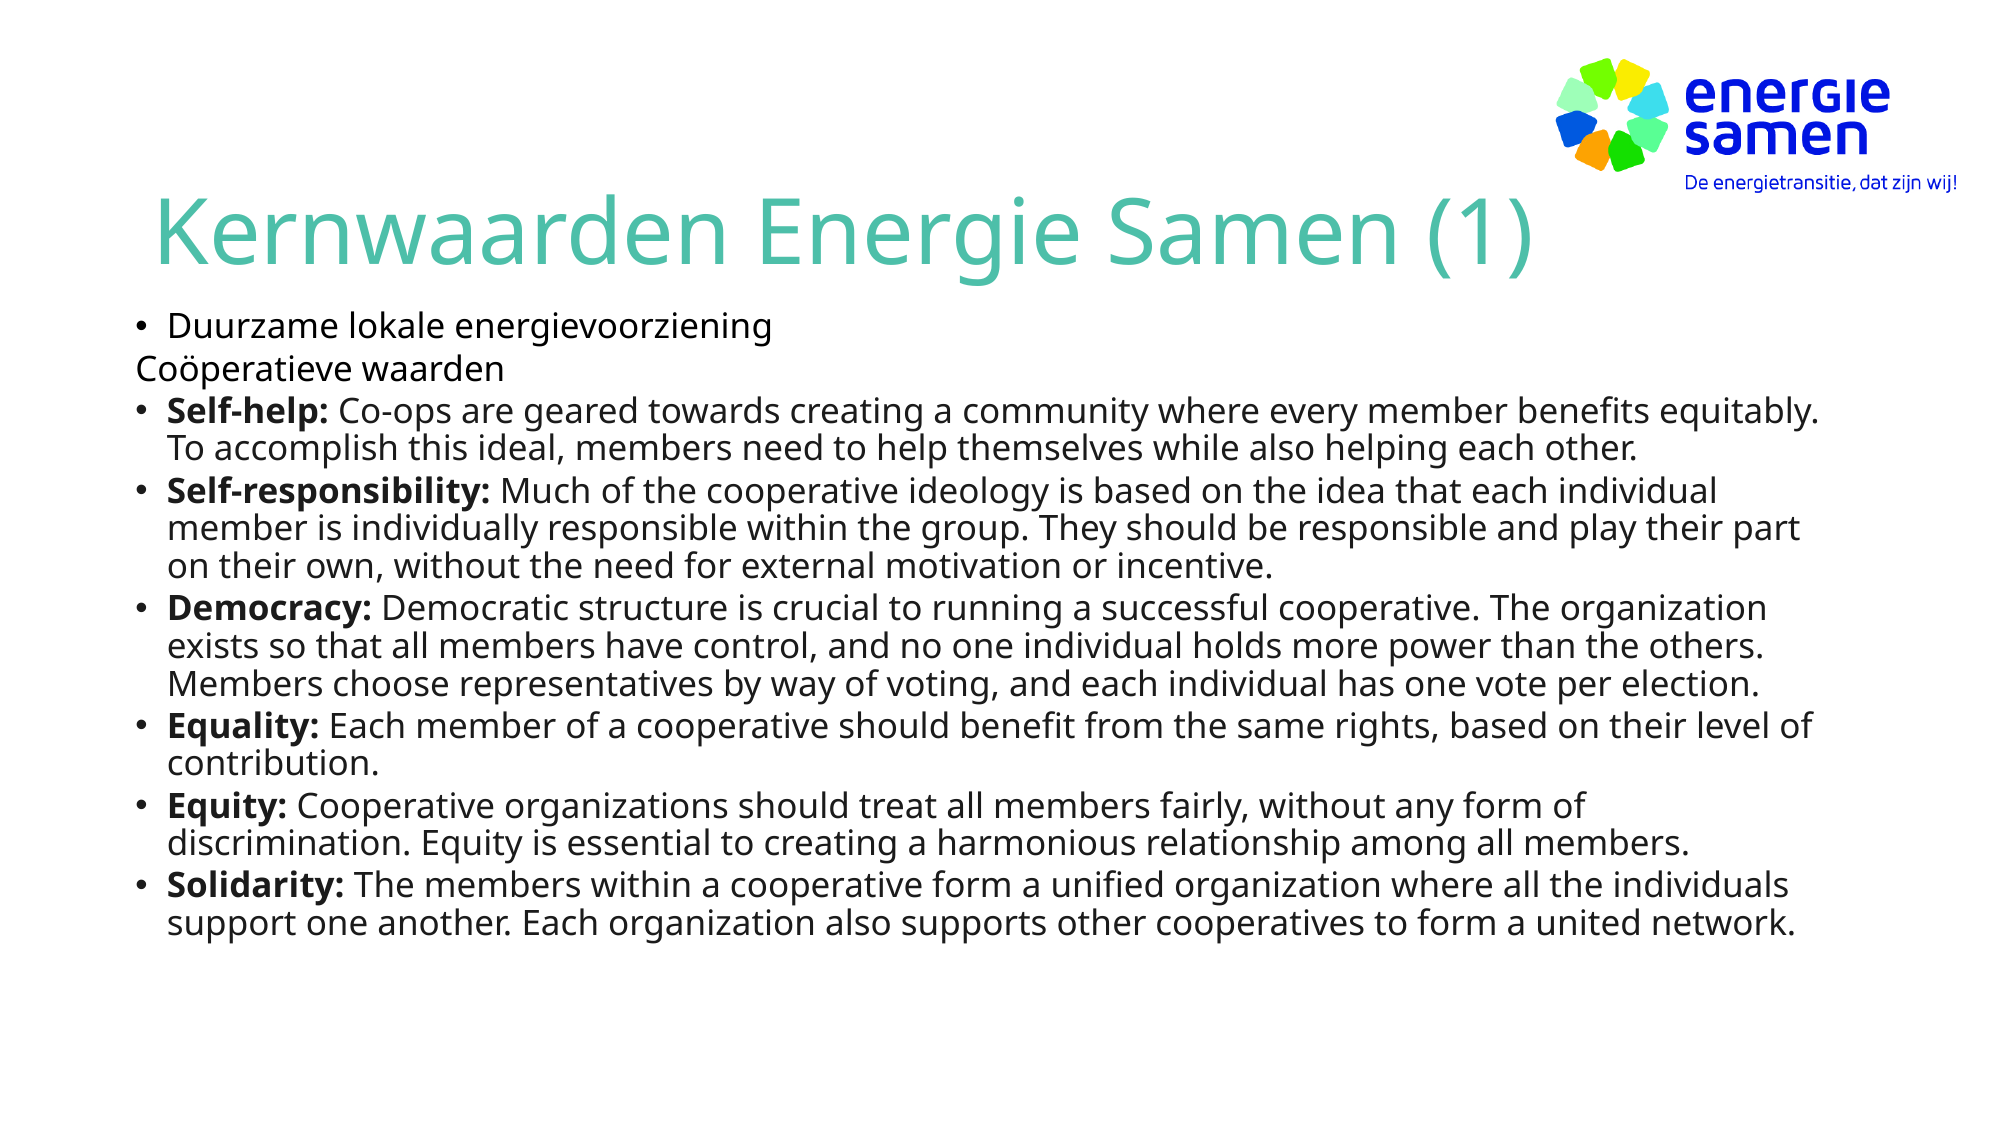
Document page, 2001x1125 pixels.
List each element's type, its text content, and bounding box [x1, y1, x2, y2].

list Duurzame lokale energievoorziening Coöperatieve waarden Self-help: Co-ops are geared towards creating a community where every member benefits equitably. To accomplish this ideal, members need to help themselves while also helping each other. Self-responsibility: Much of the cooperative ideology is based on the idea that each individual member is individually responsible within the group. They should be responsible and play their part on their own, without the need for external motivation or incentive. Democracy: Democratic structure is crucial to running a successful cooperative. The organization exists so that all members have control, and no one individual holds more power than the others. Members choose representatives by way of voting, and each individual has one vote per election. Equality: Each member of a cooperative should benefit from the same rights, based on their level of contribution. Equity: Cooperative organizations should treat all members fairly, without any form of discrimination. Equity is essential to creating a harmonious relationship among all members. Solidarity: The members within a cooperative form a unified organization where all the individuals support one another. Each organization also supports other cooperatives to form a united network. [120, 301, 1846, 1023]
title Kernwaarden Energie Samen (1) [137, 126, 1863, 344]
picture [1521, 28, 1984, 225]
